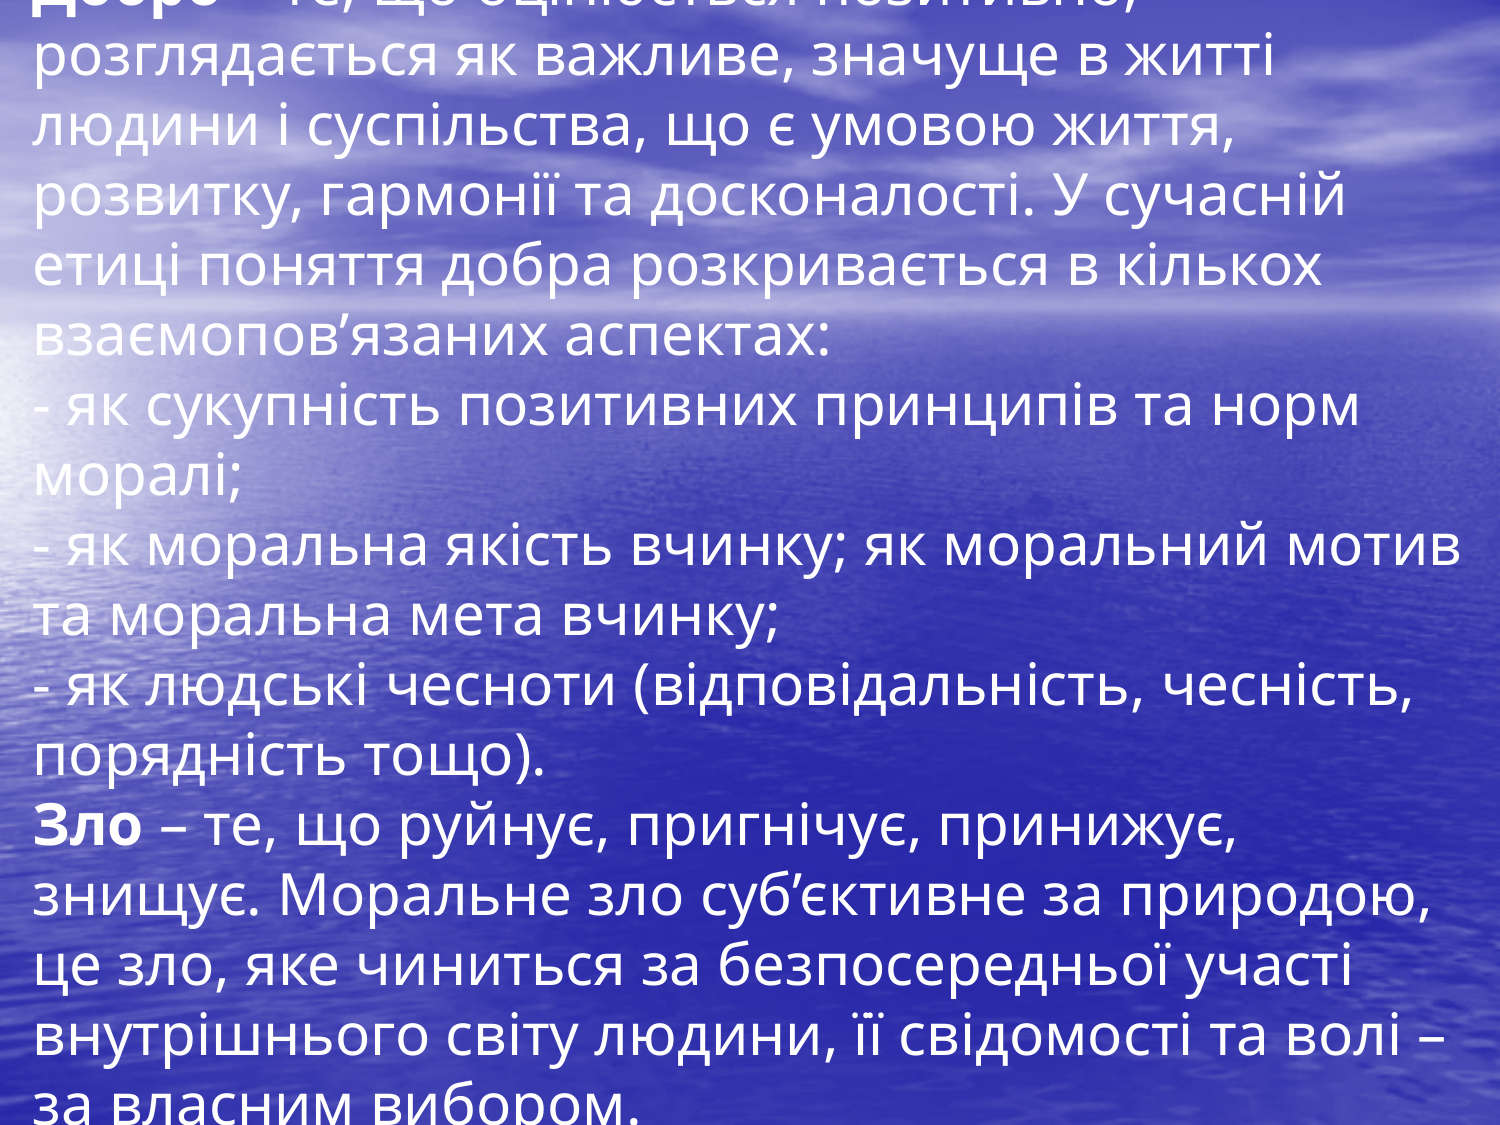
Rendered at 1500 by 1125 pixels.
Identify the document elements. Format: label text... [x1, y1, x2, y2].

title Добро – те, що оцінюється позитивно, розглядається як важливе, значуще в житті людини і суспільства, що є умовою життя, розвитку, гармонії та досконалості. У сучасній етиці поняття добра розкривається в кількох взаємопов’язаних аспектах: - як сукупність позитивних принципів та норм моралі; - як моральна якість вчинку; як моральний мотив та моральна мета вчинку; - як людські чесноти (відповідальність, чесність, порядність тощо). Зло – те, що руйнує, пригнічує, принижує, знищує. Моральне зло суб’єктивне за природою, це зло, яке чиниться за безпосередньої участі внутрішнього світу людини, її свідомості та волі – за власним вибором. [17, 47, 1483, 1107]
